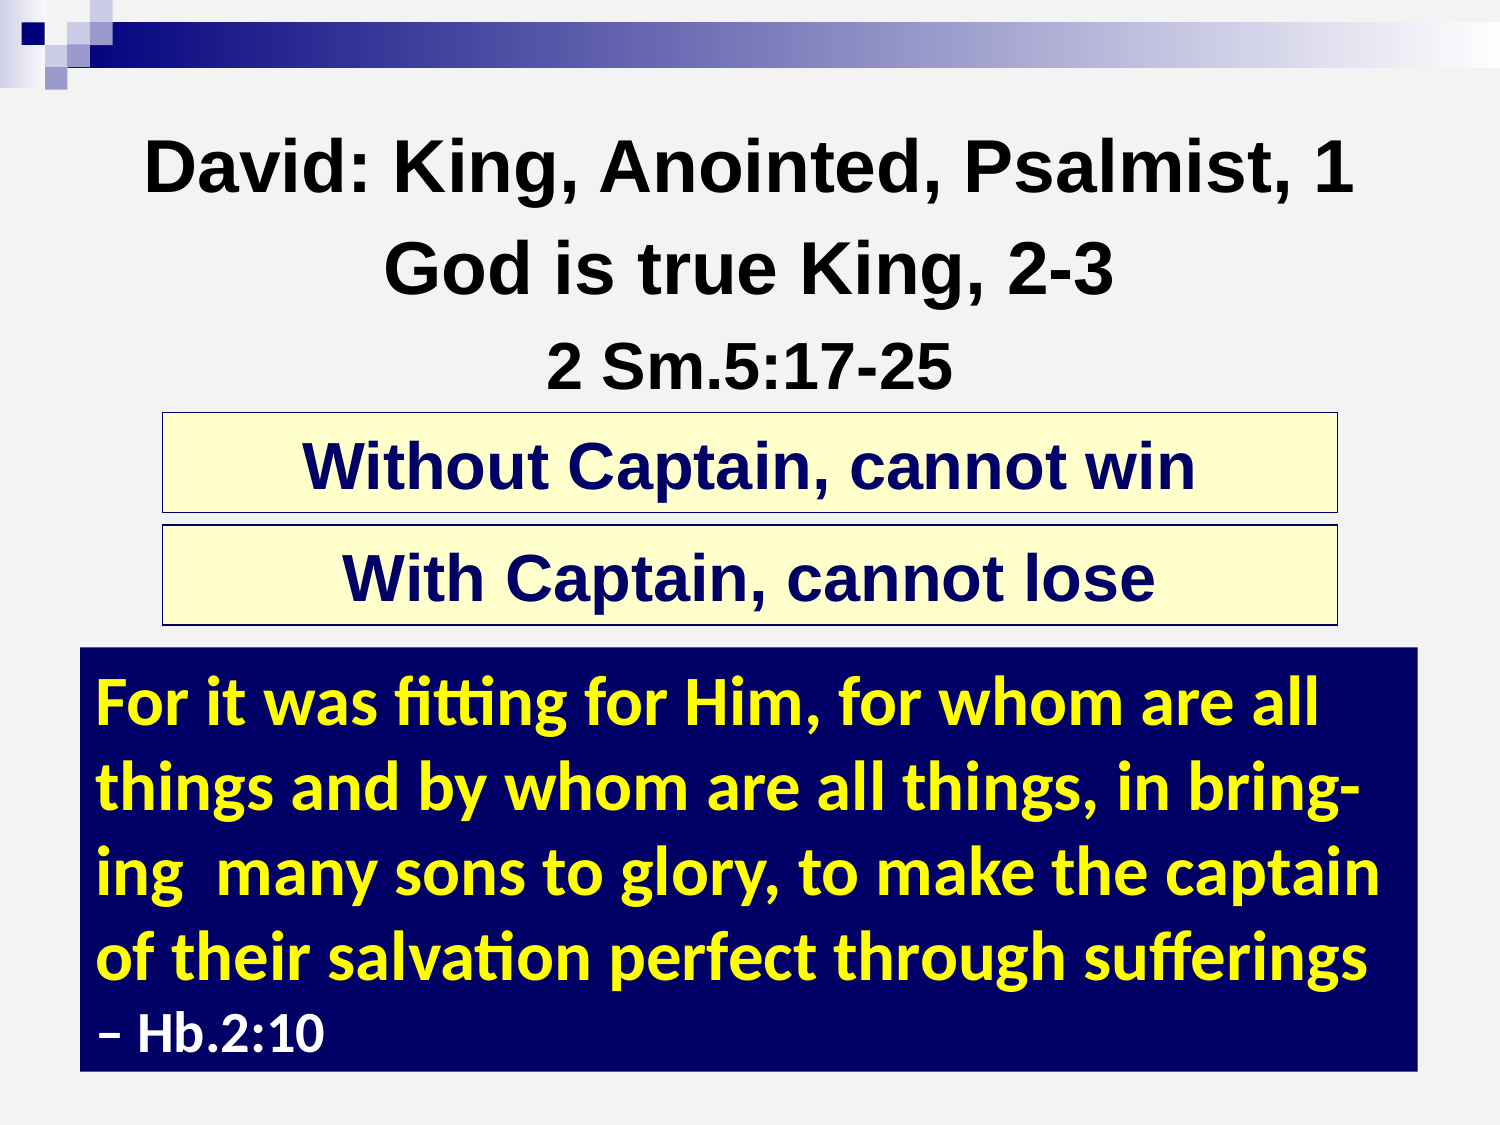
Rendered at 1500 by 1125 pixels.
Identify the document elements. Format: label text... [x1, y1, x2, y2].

text_box For it was fitting for Him, for whom are all things and by whom are all things, in bring-ing many sons to glory, to make the captain of their salvation perfect through sufferings – Hb.2:10 [80, 647, 1418, 1072]
text_box Without Captain, cannot win [162, 412, 1338, 513]
text_box With Captain, cannot lose [162, 525, 1338, 625]
list God is true King, 2-3 2 Sm.5:17-25 [62, 212, 1438, 1038]
title David: King, Anointed, Psalmist, 1 [75, 75, 1425, 212]
